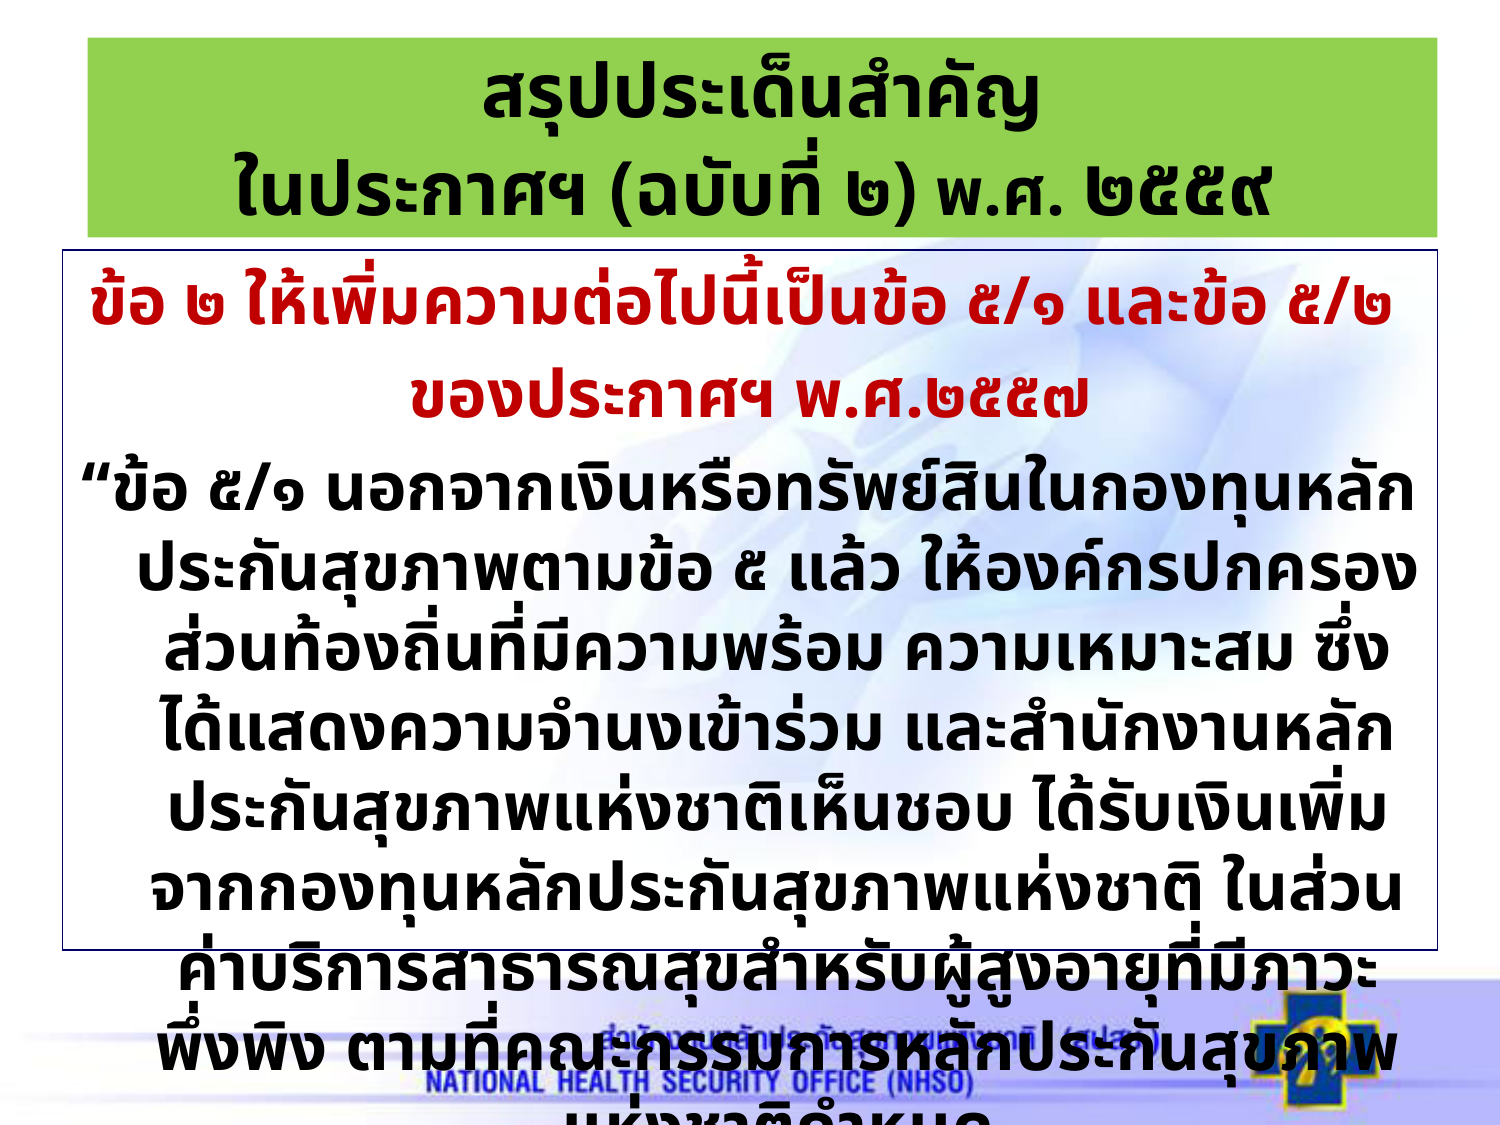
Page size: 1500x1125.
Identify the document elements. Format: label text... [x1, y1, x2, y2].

title สรุปประเด็นสำคัญ ในประกาศฯ (ฉบับที่ ๒) พ.ศ. ๒๕๕๙ [87, 37, 1438, 238]
picture [0, 0, 1500, 1125]
list ข้อ ๒ ให้เพิ่มความต่อไปนี้เป็นข้อ ๕/๑ และข้อ ๕/๒ ของประกาศฯ พ.ศ.๒๕๕๗ “ข้อ ๕/๑ นอกจากเงินหรือทรัพย์สินในกองทุนหลักประกันสุขภาพตามข้อ ๕ แล้ว ให้องค์กรปกครองส่วนท้องถิ่นที่มีความพร้อม ความเหมาะสม ซึ่งได้แสดงความจำนงเข้าร่วม และสำนักงานหลักประกันสุขภาพแห่งชาติเห็นชอบ ได้รับเงินเพิ่มจากกองทุนหลักประกันสุขภาพแห่งชาติ ในส่วนค่าบริการสาธารณสุขสำหรับผู้สูงอายุที่มีภาวะพึ่งพิง ตามที่คณะกรรมการหลักประกันสุขภาพแห่งชาติกำหนด [62, 249, 1438, 951]
